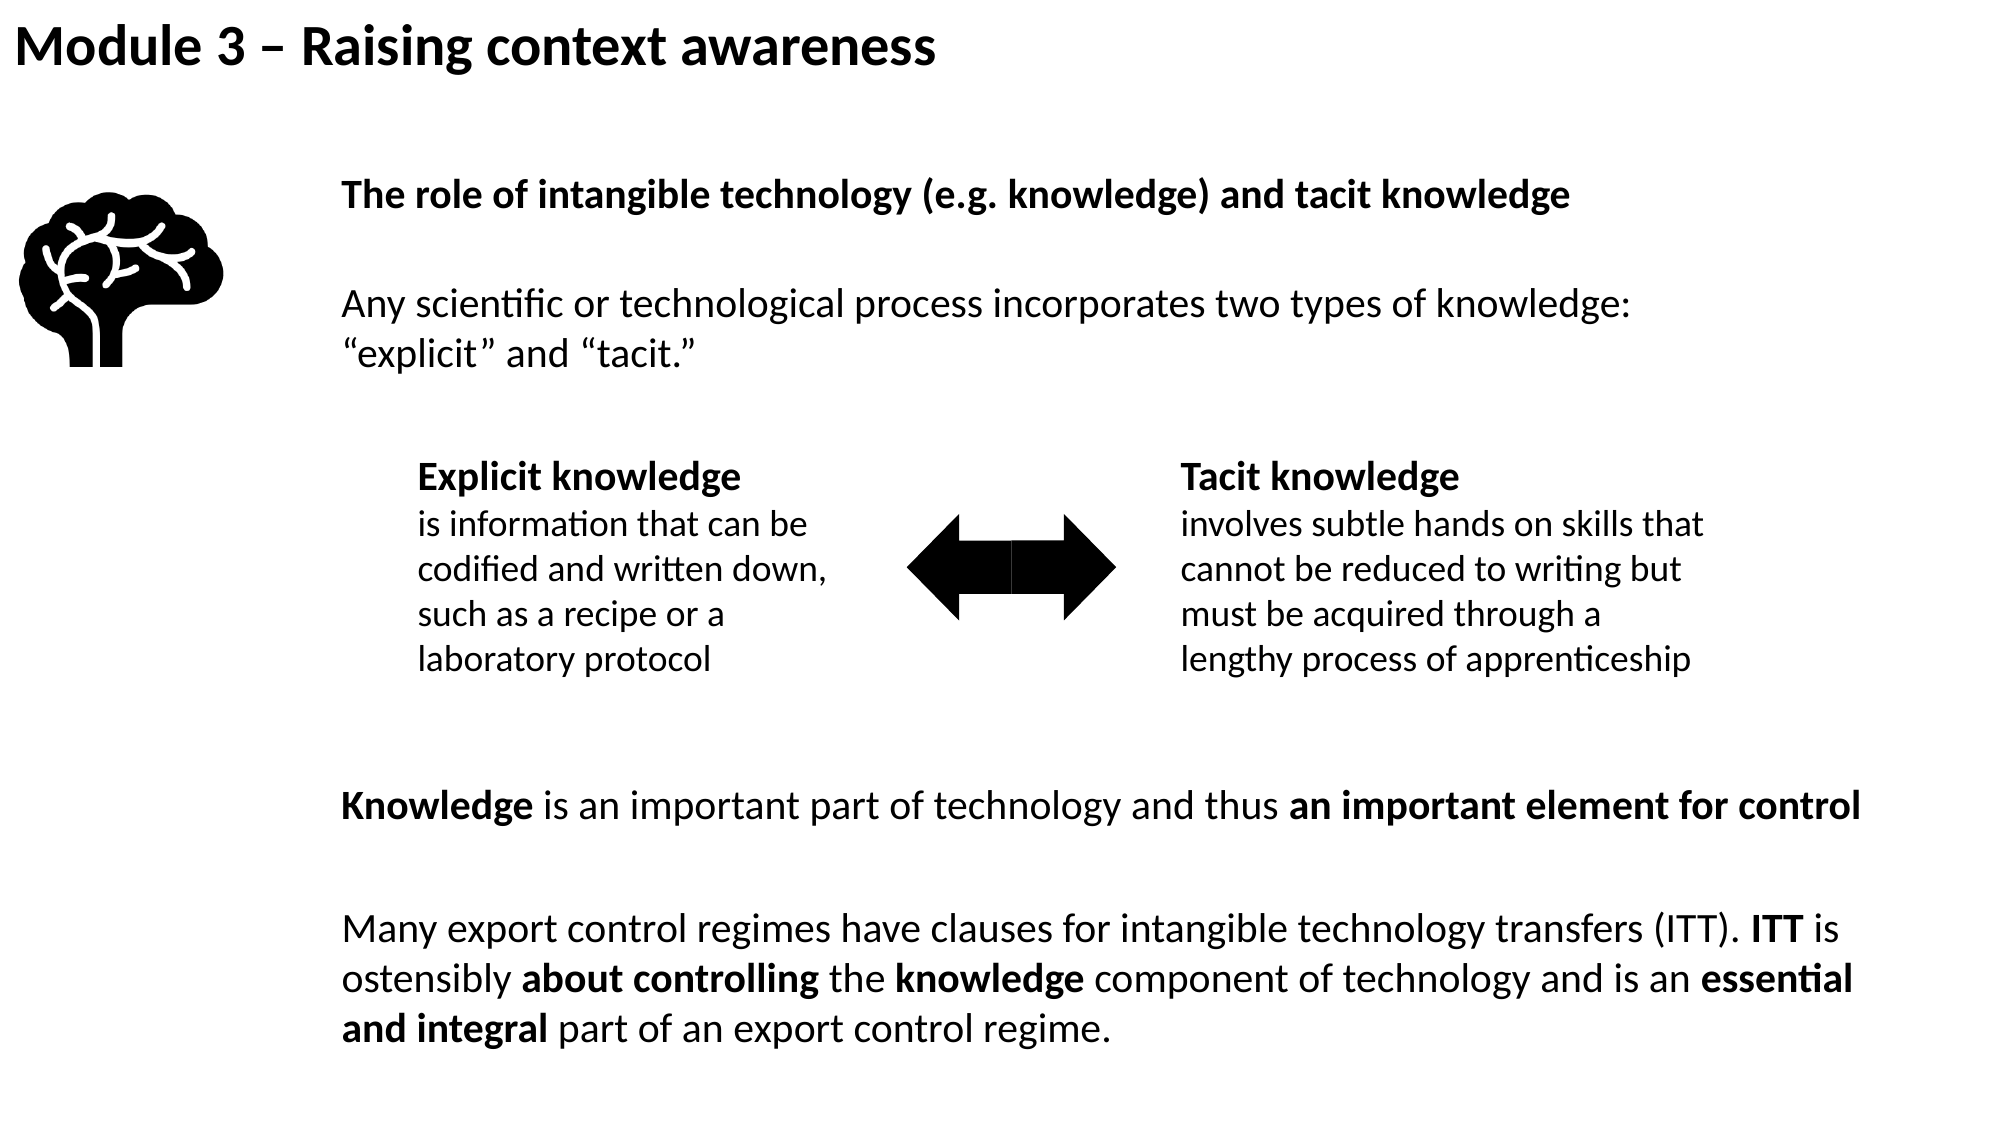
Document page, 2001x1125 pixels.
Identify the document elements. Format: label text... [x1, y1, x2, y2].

text_box Many export control regimes have clauses for intangible technology transfers (ITT). ITT is ostensibly about controlling the knowledge component of technology and is an essential and integral part of an export control regime. [322, 888, 1874, 1065]
text_box [1013, 511, 1118, 624]
text_box is information that can be codified and written down, such as a recipe or a laboratory protocol [402, 491, 871, 687]
text_box Any scientific or technological process incorporates two types of knowledge: “explicit” and “tacit.” [326, 267, 1674, 383]
text_box Explicit knowledge [402, 441, 858, 507]
text_box involves subtle hands on skills that cannot be reduced to writing but must be acquired through a lengthy process of apprenticeship [1165, 491, 1727, 687]
text_box [905, 511, 1013, 624]
text_box Knowledge is an important part of technology and thus an important element for control [326, 770, 1898, 835]
text_box Tacit knowledge [1165, 441, 1578, 507]
text_box Module 3 – Raising context awareness [0, 0, 1090, 85]
text_box The role of intangible technology (e.g. knowledge) and tacit knowledge [326, 159, 1627, 224]
picture [0, 158, 242, 401]
